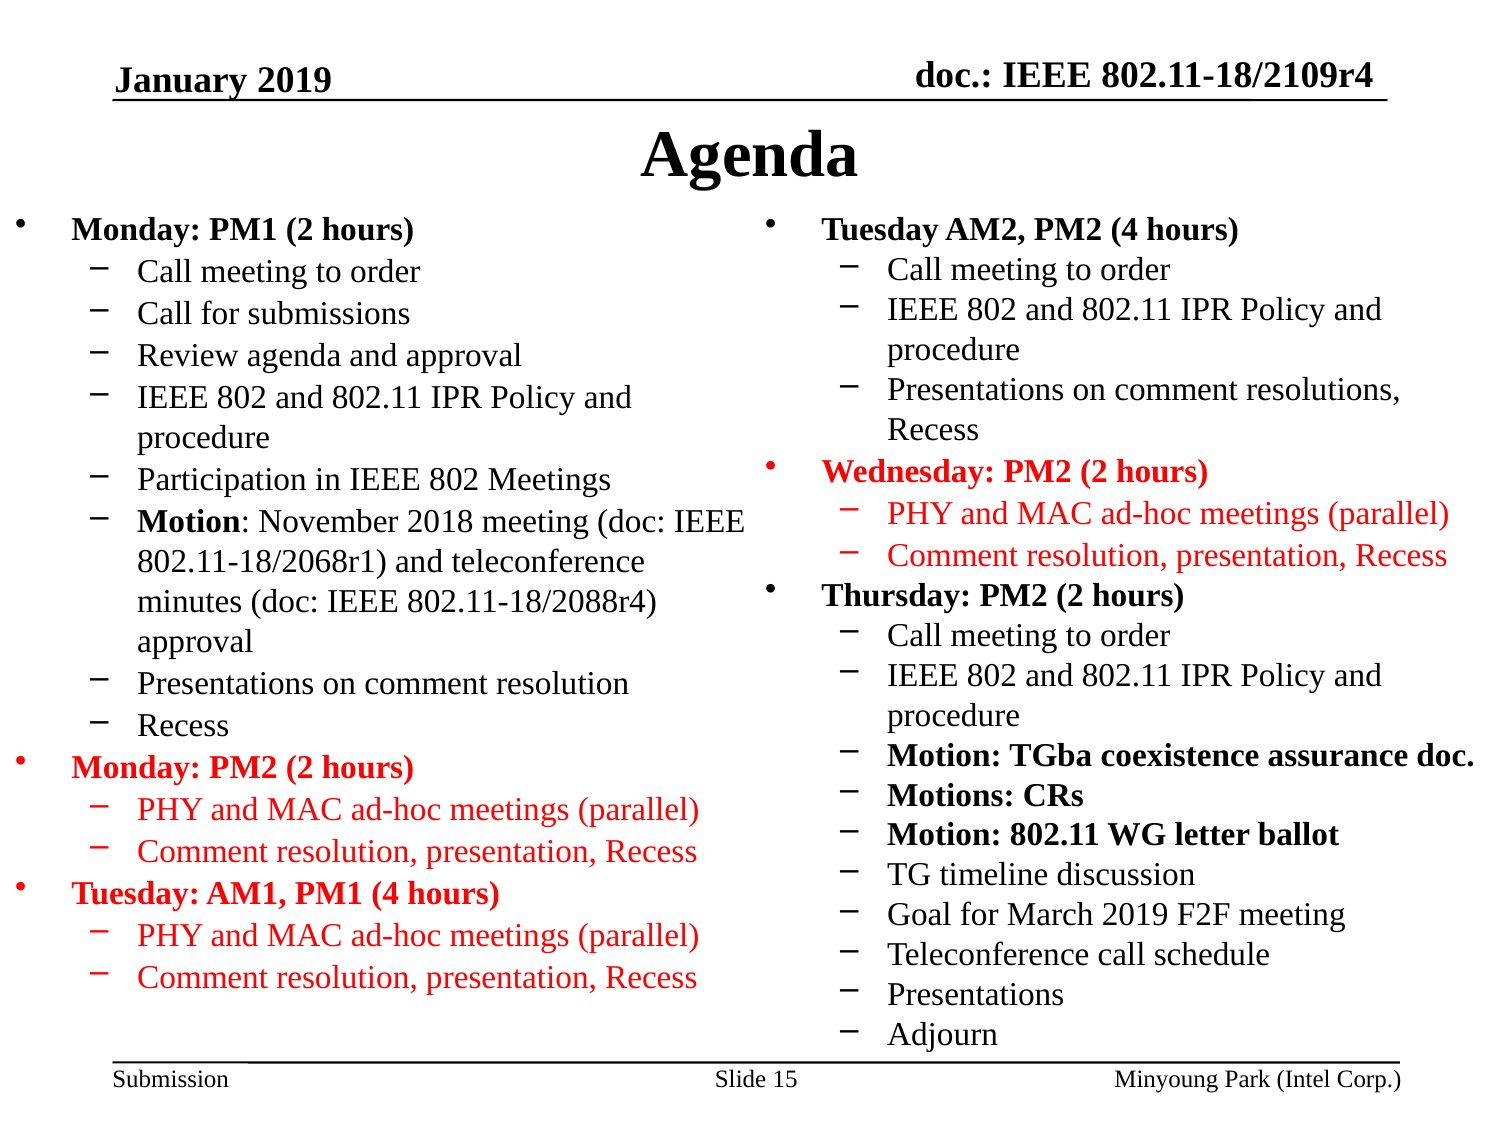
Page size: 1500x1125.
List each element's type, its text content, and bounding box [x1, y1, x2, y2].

title Agenda [112, 99, 1388, 200]
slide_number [114, 54, 335, 101]
footer Minyoung Park (Intel Corp.) [949, 1061, 1402, 1093]
slide_number Slide 15 [712, 1061, 800, 1093]
list Tuesday AM2, PM2 (4 hours) Call meeting to order IEEE 802 and 802.11 IPR Policy and procedure Presentations on comment resolutions, Recess Wednesday: PM2 (2 hours) PHY and MAC ad-hoc meetings (parallel) Comment resolution, presentation, Recess Thursday: PM2 (2 hours) Call meeting to order IEEE 802 and 802.11 IPR Policy and procedure Motion: TGba coexistence assurance doc. Motions: CRs Motion: 802.11 WG letter ballot TG timeline discussion Goal for March 2019 F2F meeting Teleconference call schedule Presentations Adjourn [750, 200, 1500, 1033]
list Monday: PM1 (2 hours) Call meeting to order Call for submissions Review agenda and approval IEEE 802 and 802.11 IPR Policy and procedure Participation in IEEE 802 Meetings Motion: November 2018 meeting (doc: IEEE 802.11-18/2068r1) and teleconference minutes (doc: IEEE 802.11-18/2088r4) approval Presentations on comment resolution Recess Monday: PM2 (2 hours) PHY and MAC ad-hoc meetings (parallel) Comment resolution, presentation, Recess Tuesday: AM1, PM1 (4 hours) PHY and MAC ad-hoc meetings (parallel) Comment resolution, presentation, Recess [0, 200, 775, 1063]
